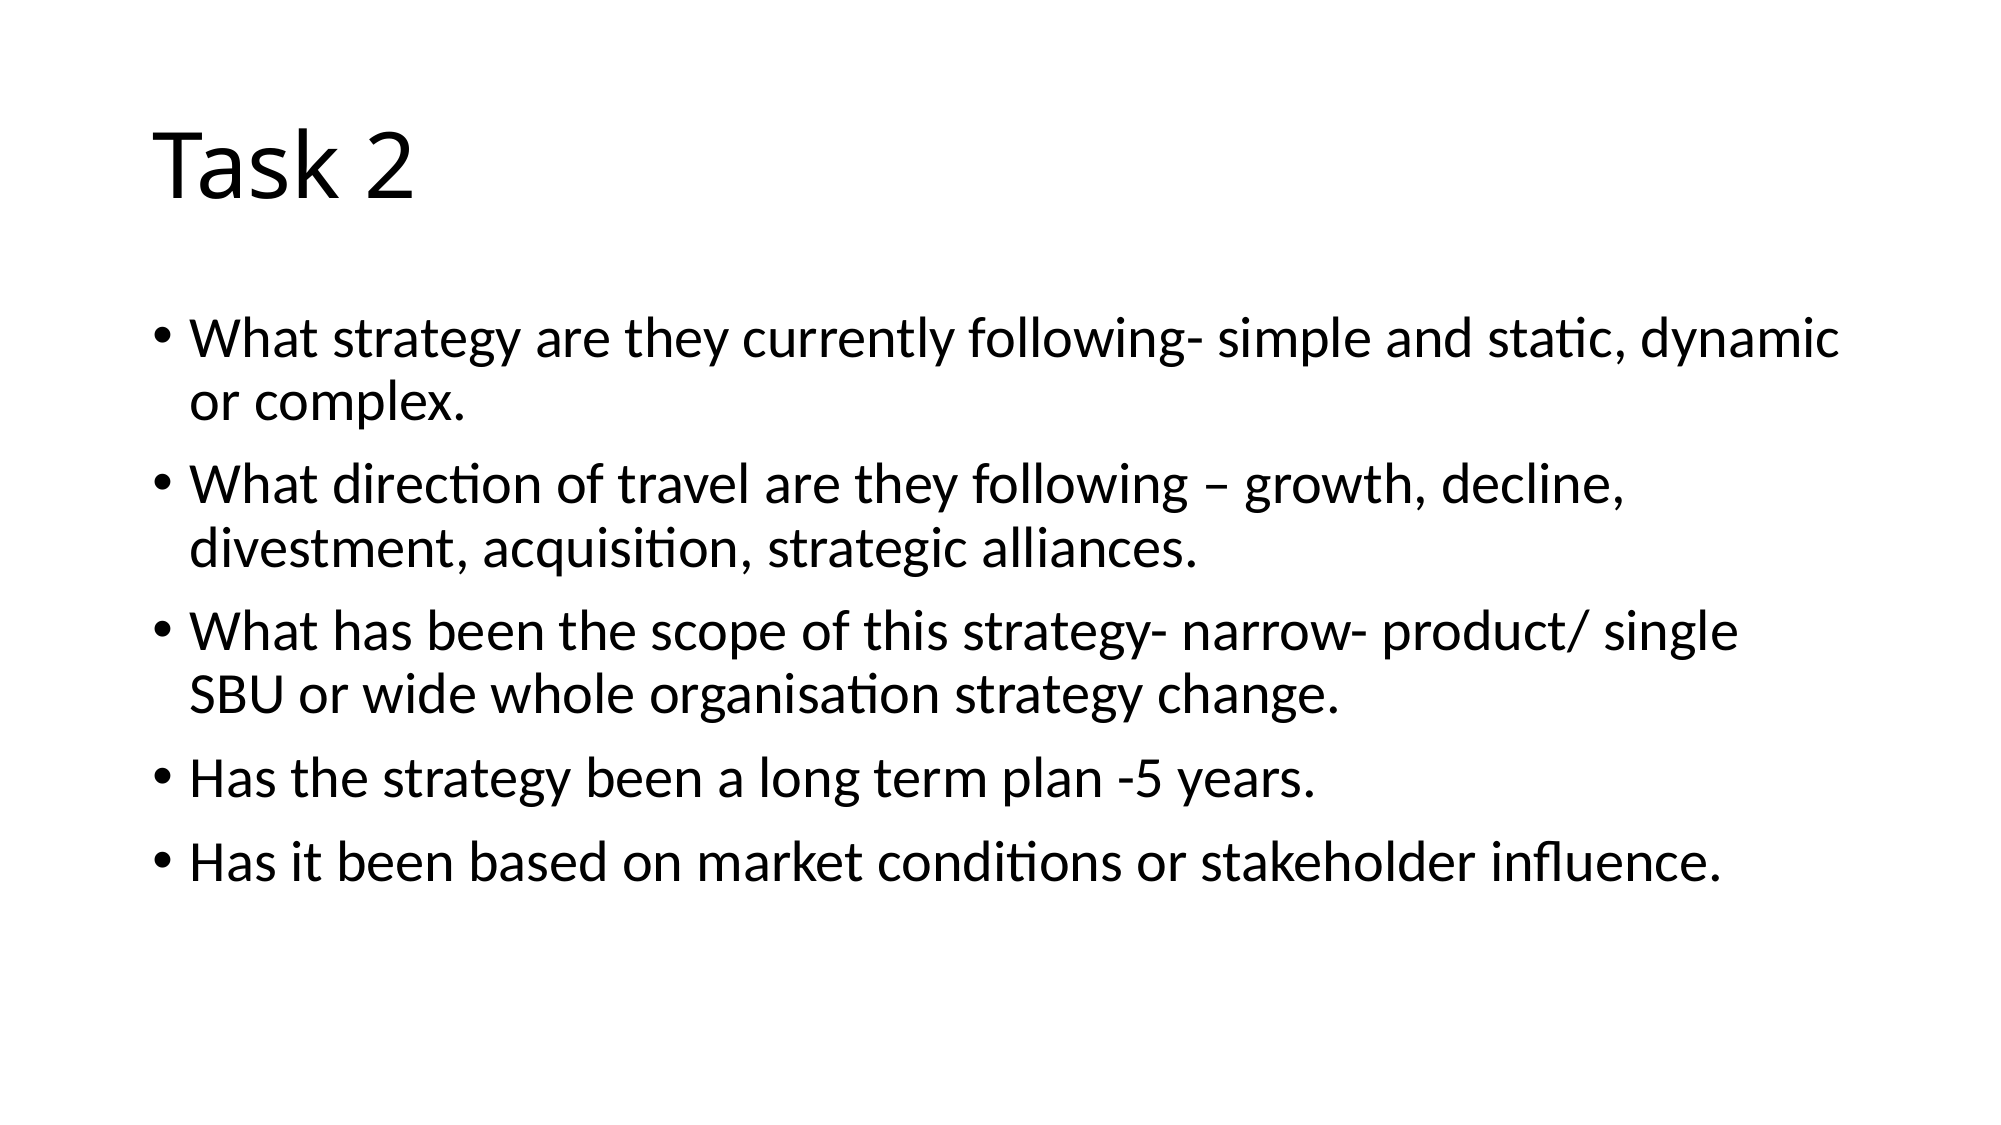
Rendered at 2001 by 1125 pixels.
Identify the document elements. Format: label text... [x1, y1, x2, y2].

list What strategy are they currently following- simple and static, dynamic or complex. What direction of travel are they following – growth, decline, divestment, acquisition, strategic alliances. What has been the scope of this strategy- narrow- product/ single SBU or wide whole organisation strategy change. Has the strategy been a long term plan -5 years. Has it been based on market conditions or stakeholder influence. [137, 299, 1863, 1014]
title Task 2 [137, 59, 1863, 278]
